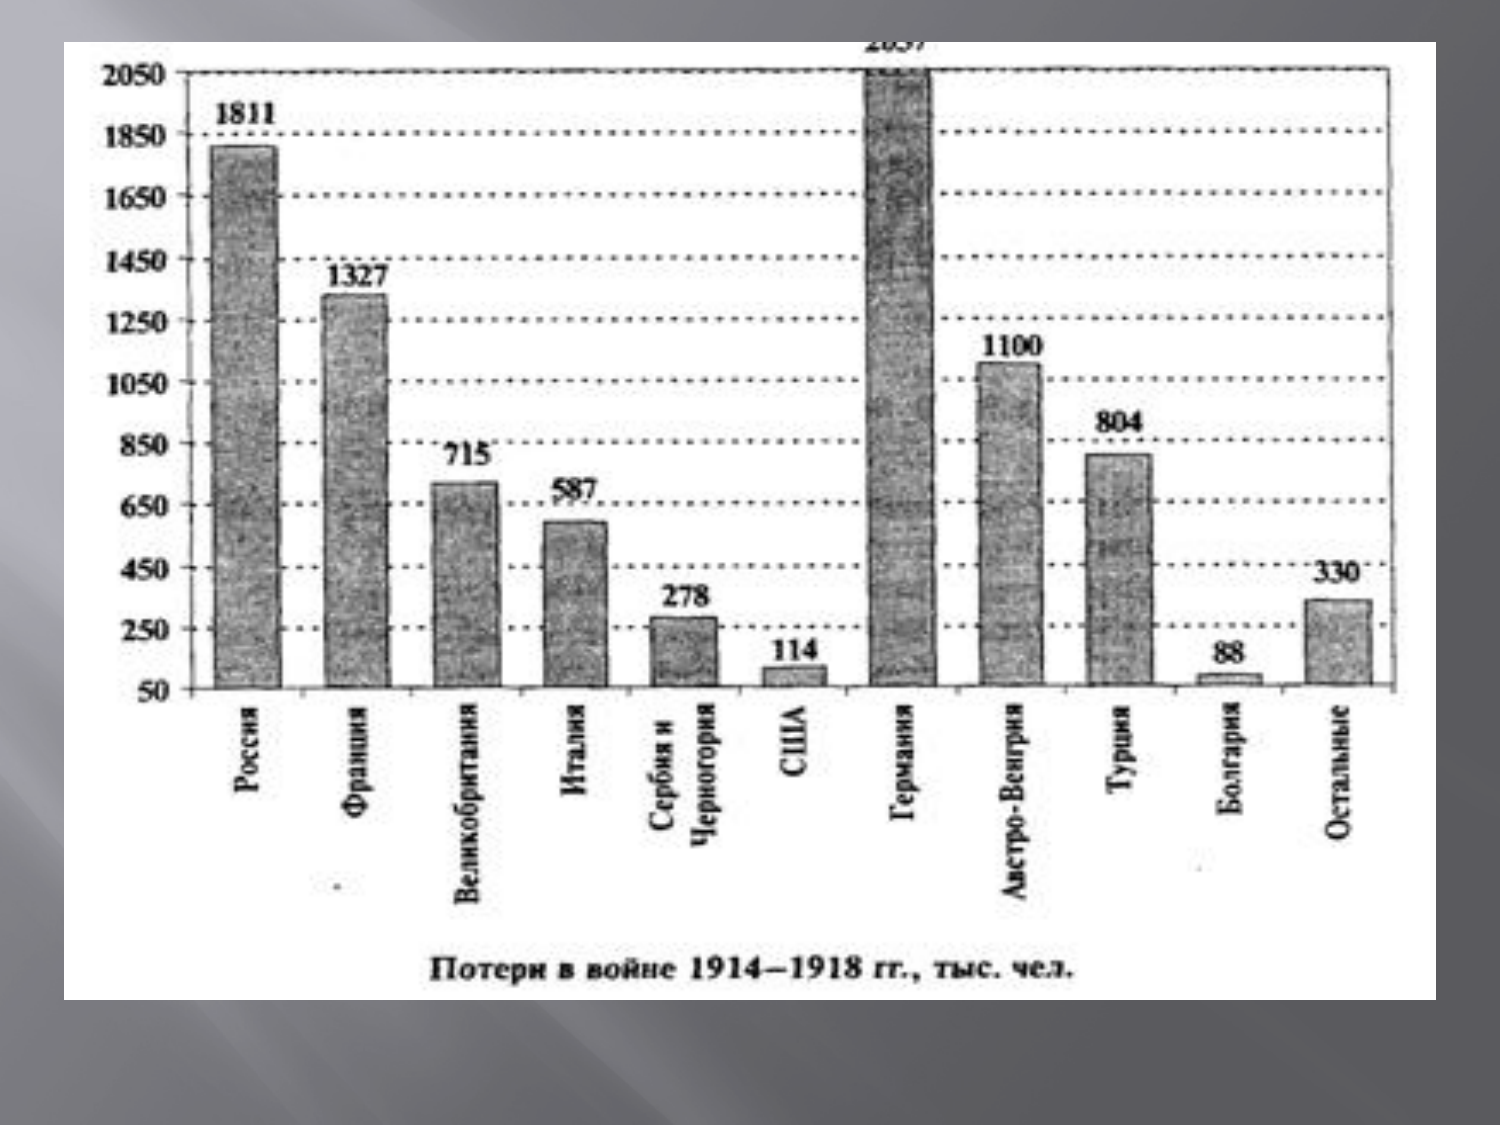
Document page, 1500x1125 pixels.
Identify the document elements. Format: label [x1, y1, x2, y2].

list [64, 42, 1436, 1000]
